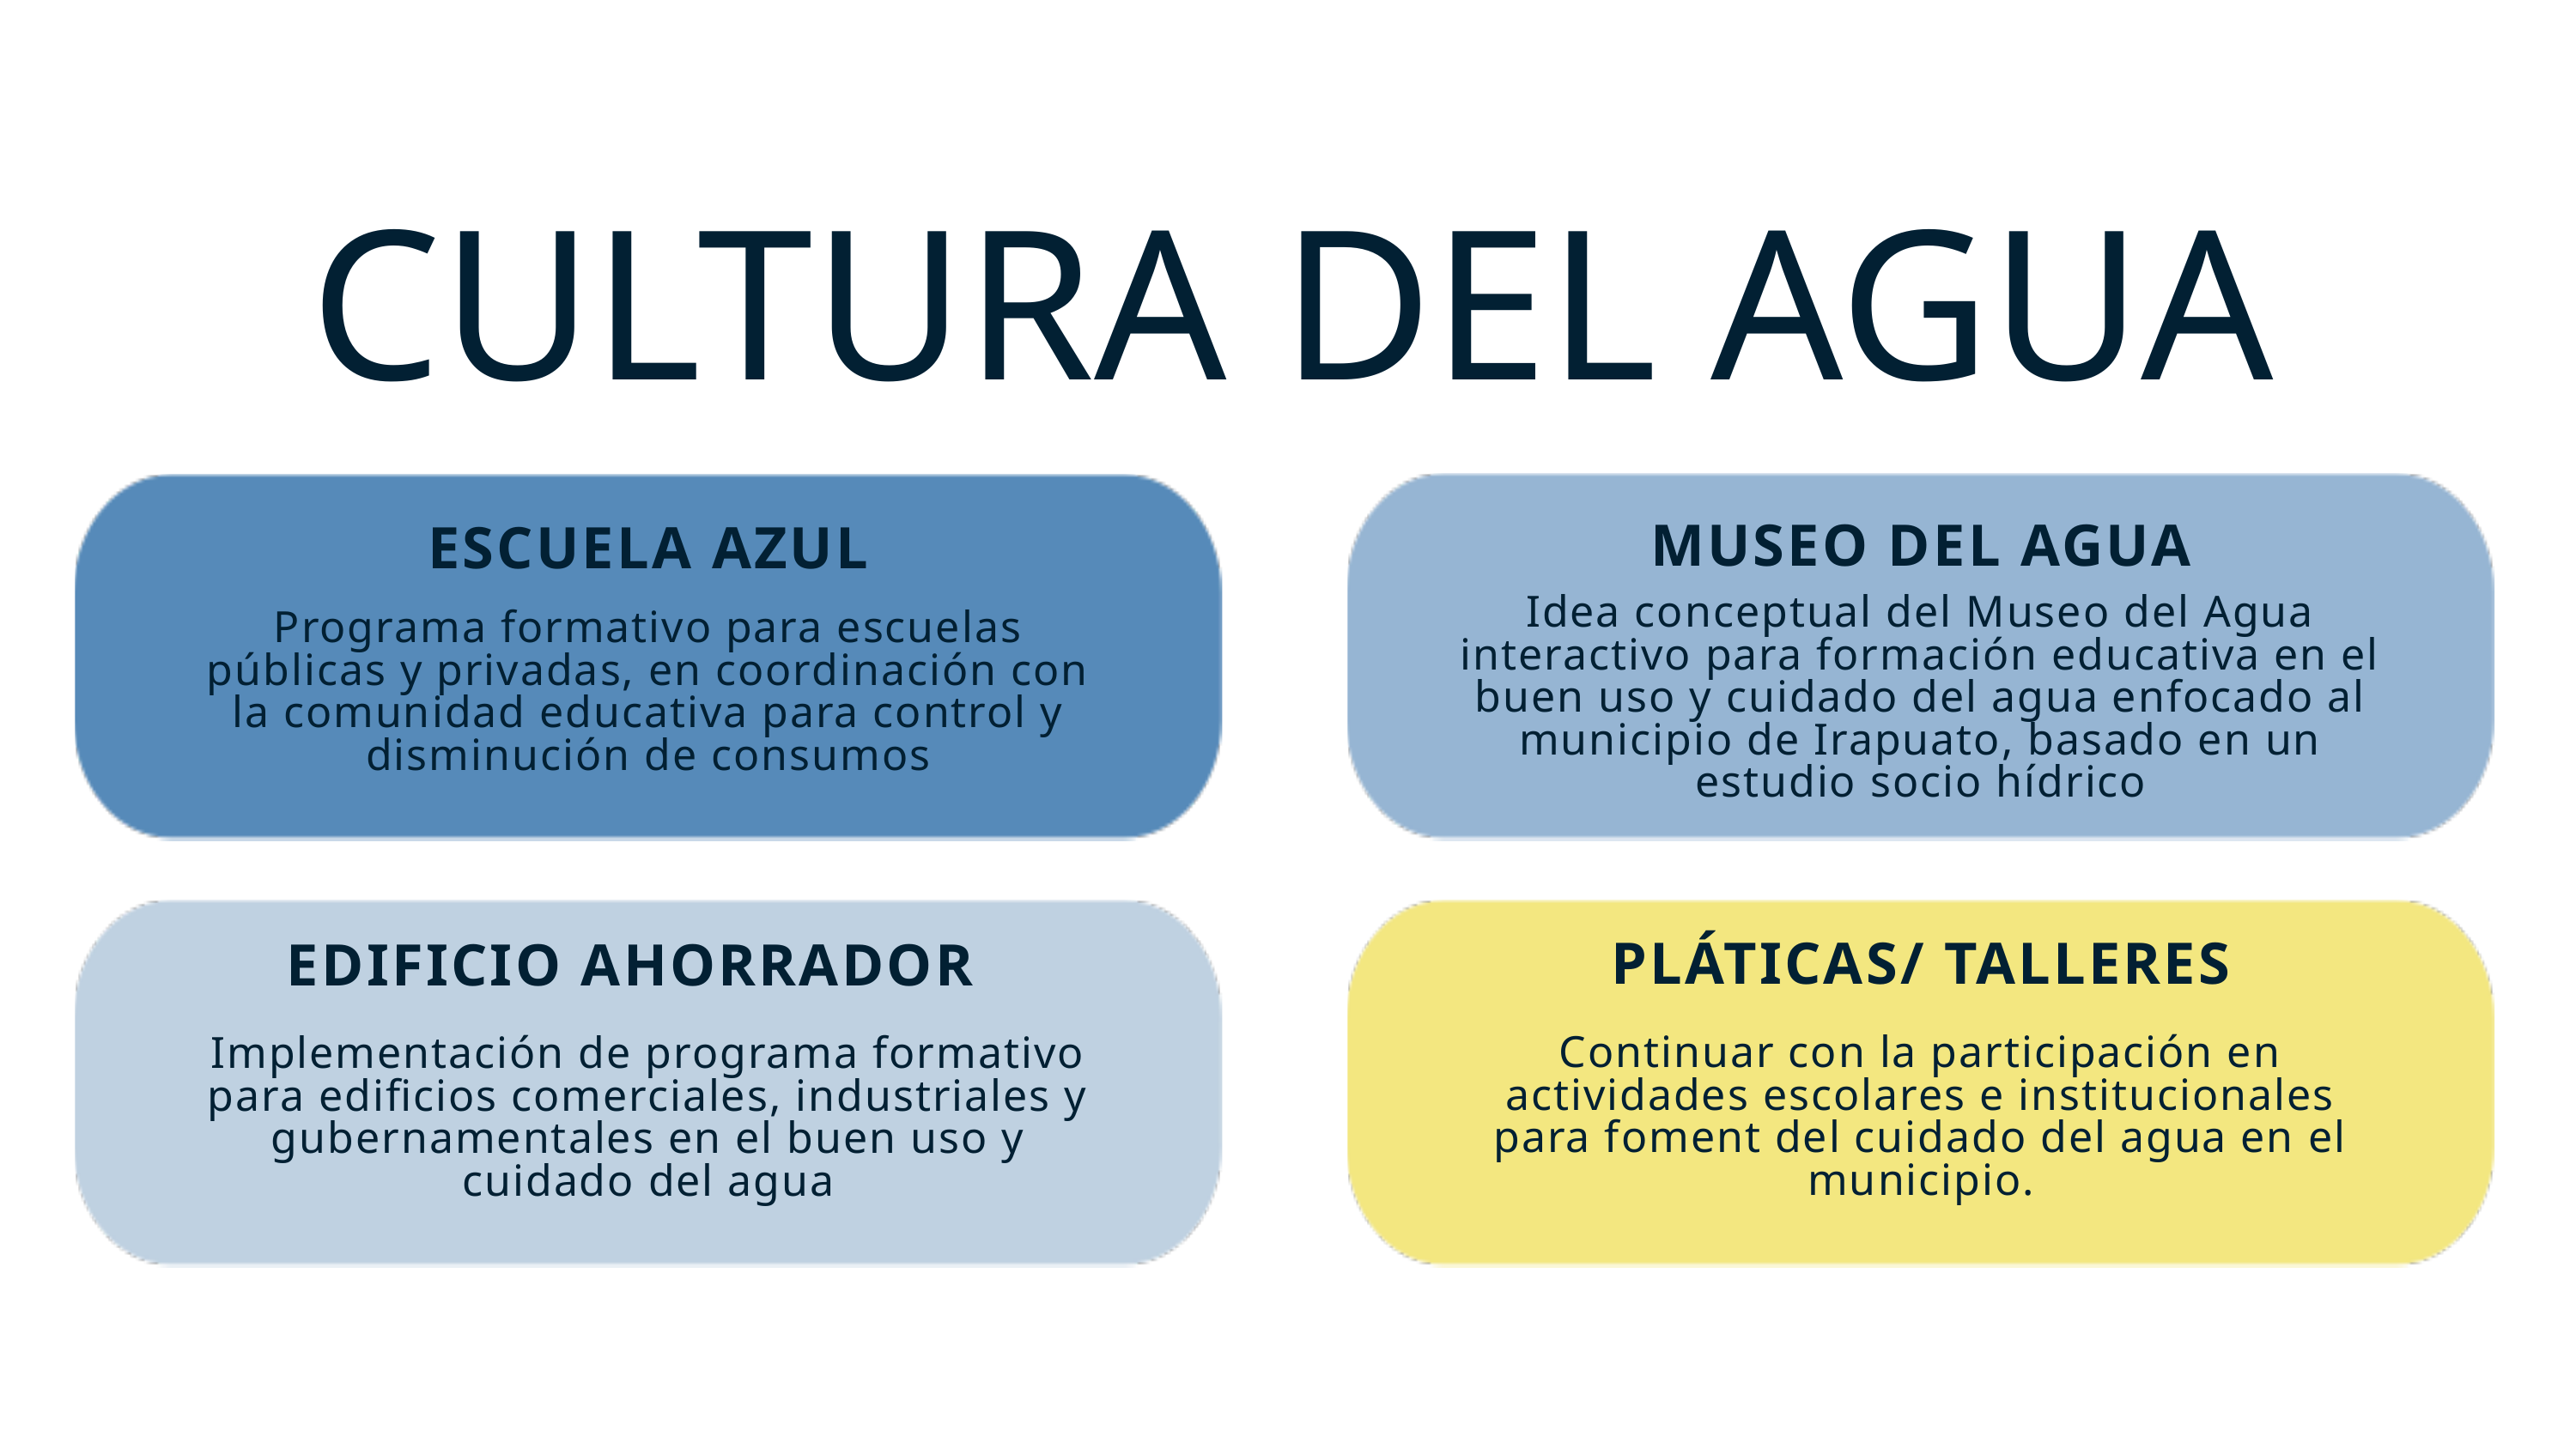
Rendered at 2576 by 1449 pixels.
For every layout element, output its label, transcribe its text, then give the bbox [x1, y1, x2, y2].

text_box CULTURA DEL AGUA [222, 230, 2362, 422]
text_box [75, 473, 2495, 1268]
